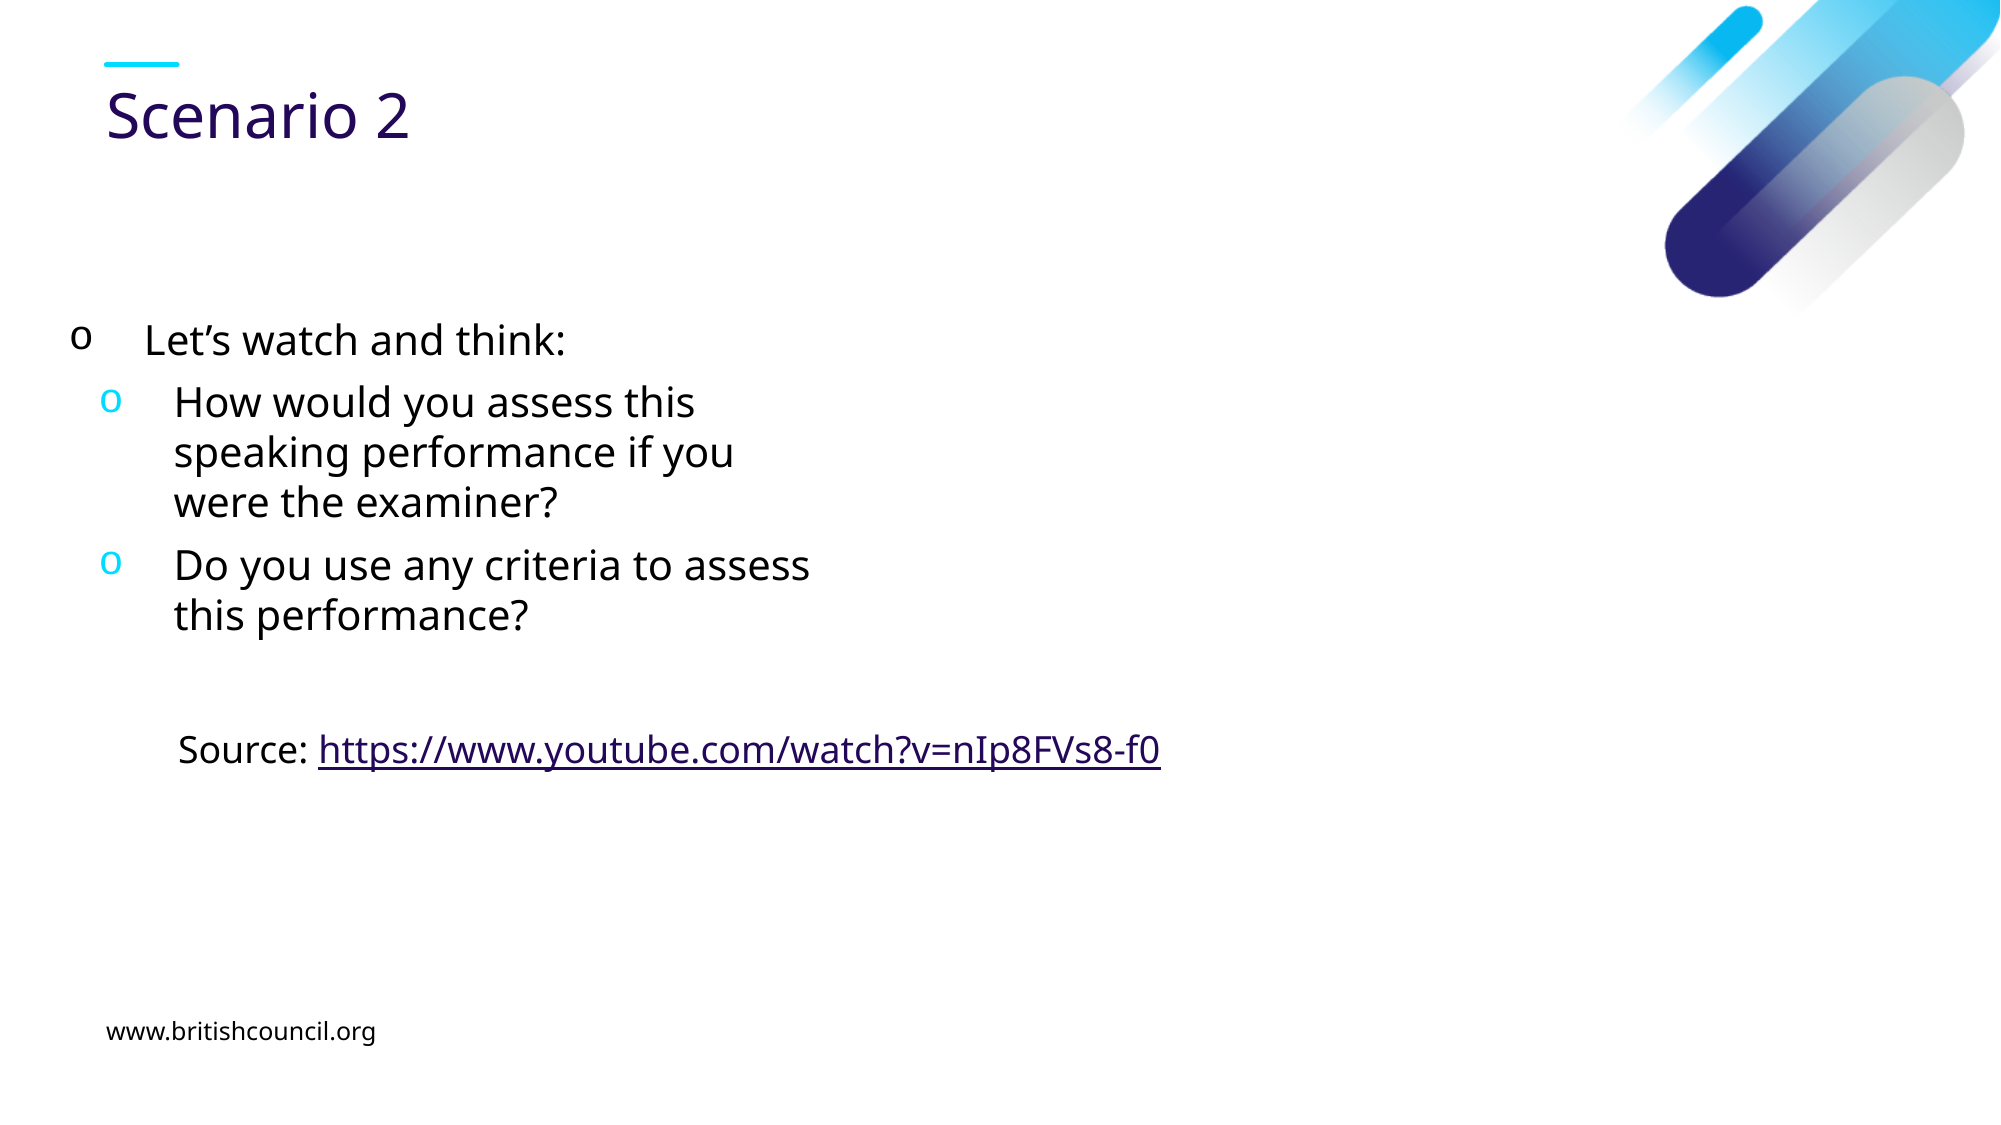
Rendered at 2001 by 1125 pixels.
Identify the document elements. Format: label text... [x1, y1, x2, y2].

text_box Source: https://www.youtube.com/watch?v=nIp8FVs8-f0 [163, 719, 1176, 830]
list Let’s watch and think: How would you assess this speaking performance if you were the examiner? Do you use any criteria to assess this performance? [68, 313, 826, 1052]
footer www.britishcouncil.org [106, 1015, 1819, 1046]
title Scenario 2 [106, 82, 1902, 213]
picture [0, 0, 2000, 1125]
